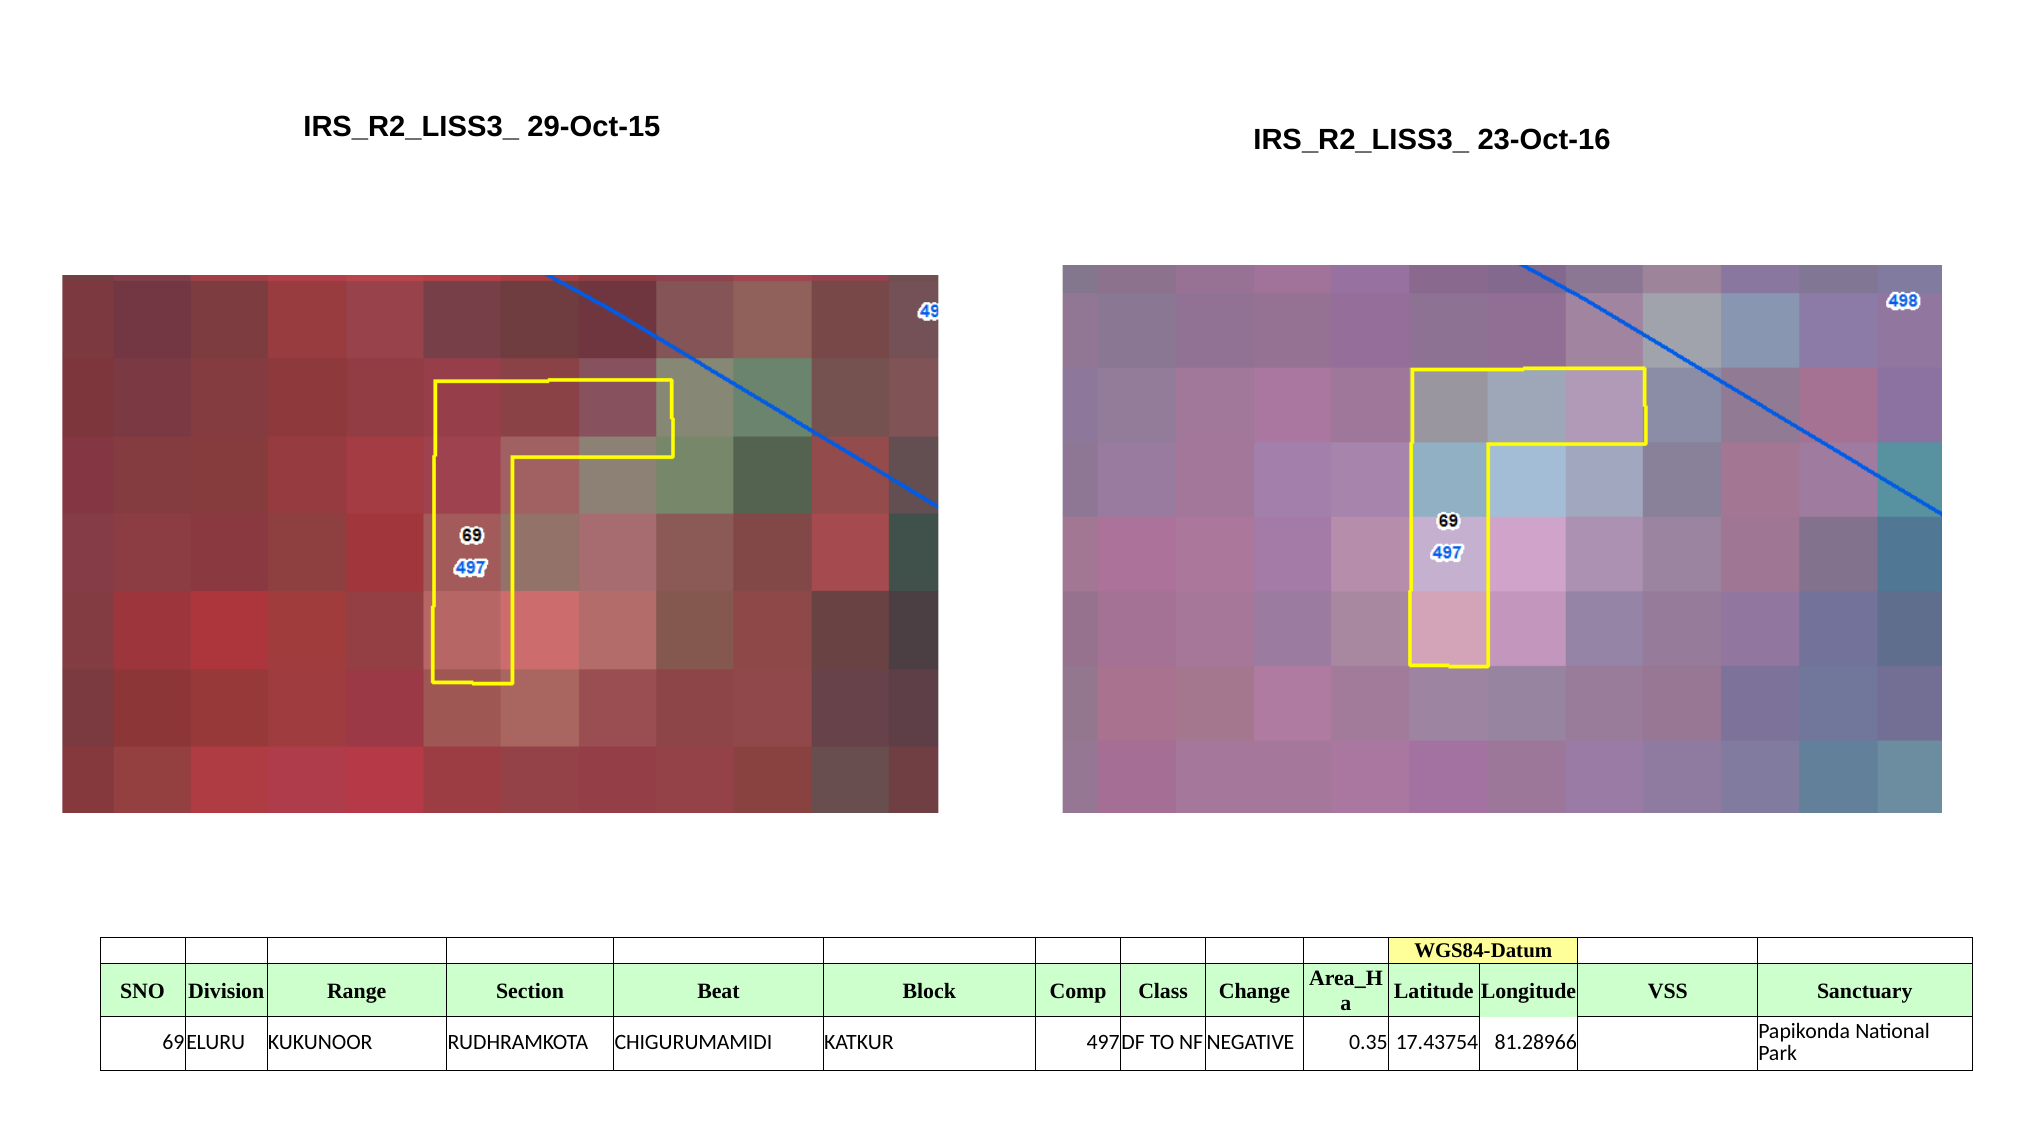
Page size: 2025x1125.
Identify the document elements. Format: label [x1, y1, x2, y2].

table_cell [1389, 964, 1479, 1016]
table_header [1389, 938, 1577, 963]
table_cell [614, 964, 823, 1016]
table_header [614, 938, 823, 963]
table_cell [614, 1017, 823, 1070]
table_cell [101, 1017, 185, 1070]
table_cell [1036, 1017, 1120, 1070]
table_cell [824, 964, 1035, 1016]
text_box [1238, 112, 1635, 163]
table_cell [824, 1017, 1035, 1070]
table_cell [1121, 964, 1205, 1016]
table_cell [1036, 964, 1120, 1016]
table_header [1578, 938, 1757, 963]
table_header [268, 938, 446, 963]
table_header [447, 938, 613, 963]
text_box [288, 99, 685, 150]
table_cell [1578, 964, 1757, 1016]
table_header [1121, 938, 1205, 963]
table_cell [1758, 964, 1972, 1016]
table_header [1036, 938, 1120, 963]
picture [1062, 264, 1943, 813]
table_cell [1578, 1017, 1757, 1070]
table_cell [447, 1017, 613, 1070]
table_cell [1206, 964, 1303, 1016]
table_cell [186, 1017, 267, 1070]
table_cell [1389, 1017, 1479, 1070]
table_header [1758, 938, 1972, 963]
table_header [186, 938, 267, 963]
table_cell [1121, 1017, 1205, 1070]
table_cell [1206, 1017, 1303, 1070]
table_cell [186, 964, 267, 1016]
table_header [1206, 938, 1303, 963]
table_cell [1304, 1017, 1388, 1070]
table_cell [1304, 964, 1388, 1016]
table_cell [101, 964, 185, 1016]
table_cell [447, 964, 613, 1016]
table_cell [1480, 964, 1577, 1070]
table_header [824, 938, 1035, 963]
table_cell [268, 1017, 446, 1070]
table_header [101, 938, 185, 963]
picture [62, 274, 939, 813]
table_cell [1758, 1017, 1972, 1070]
table_header [1304, 938, 1388, 963]
table_cell [268, 964, 446, 1016]
